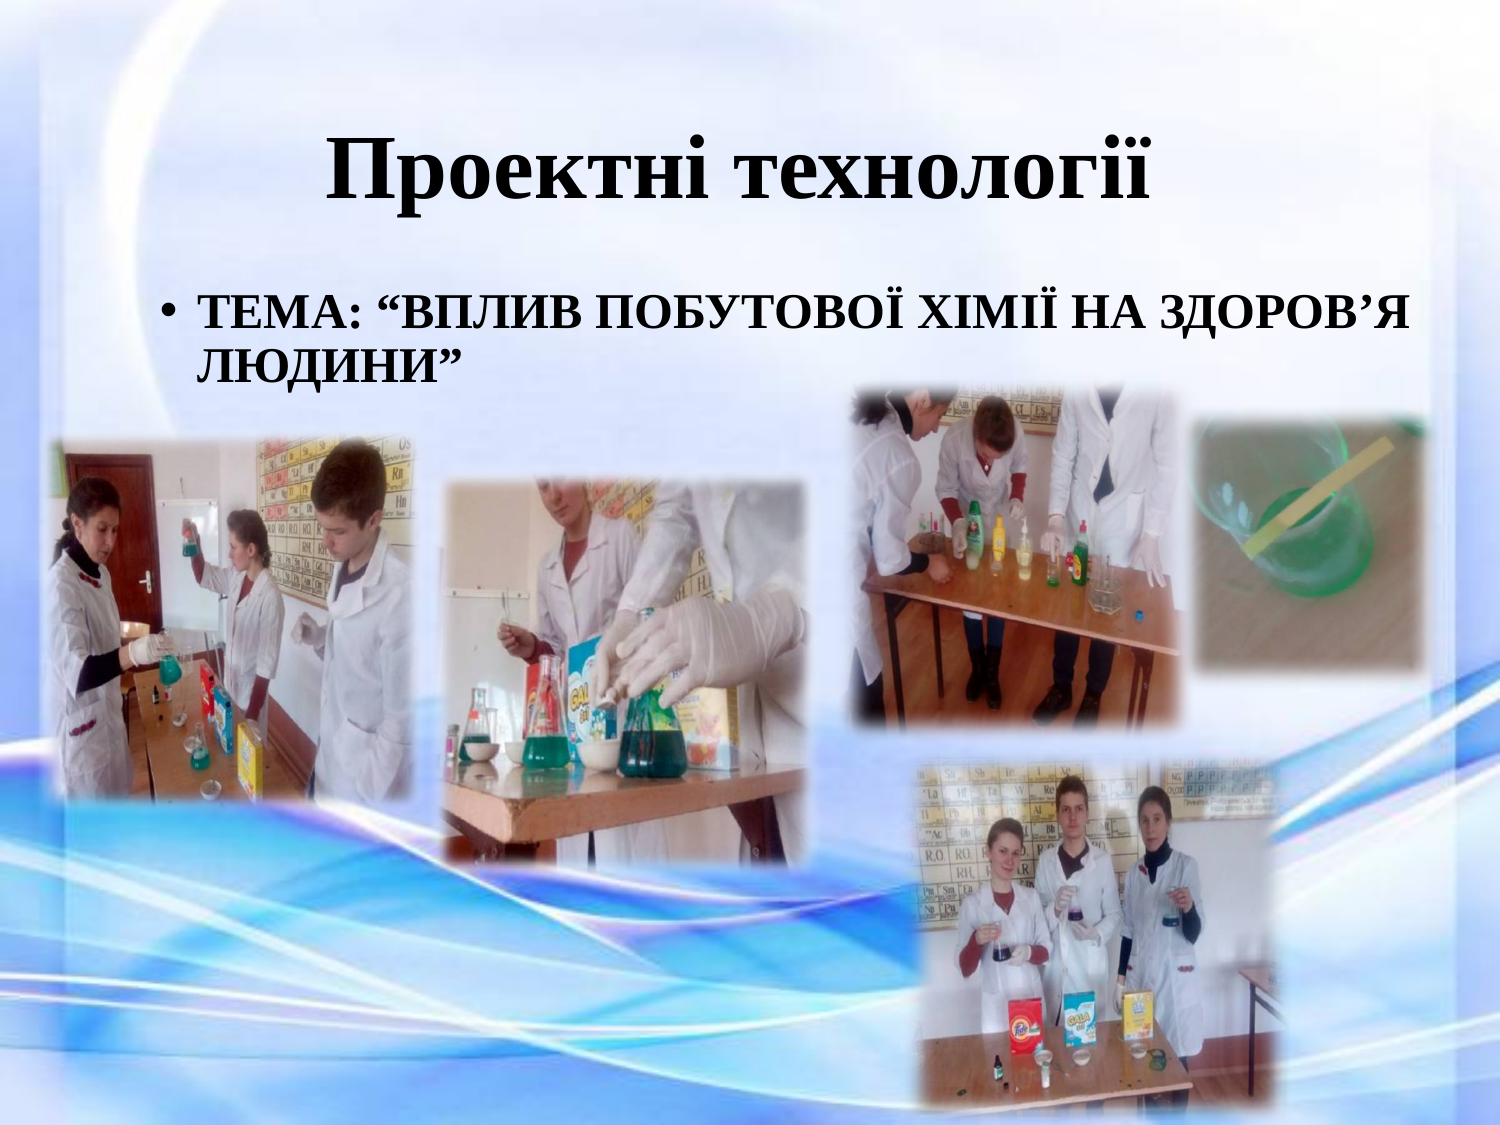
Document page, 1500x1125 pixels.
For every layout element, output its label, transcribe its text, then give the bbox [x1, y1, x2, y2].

title Проектні технології [103, 59, 1397, 278]
list ТЕМА: “ВПЛИВ ПОБУТОВОЇ ХІМІЇ НА ЗДОРОВ’Я ЛЮДИНИ” [145, 277, 1439, 992]
picture [0, 0, 1500, 1125]
